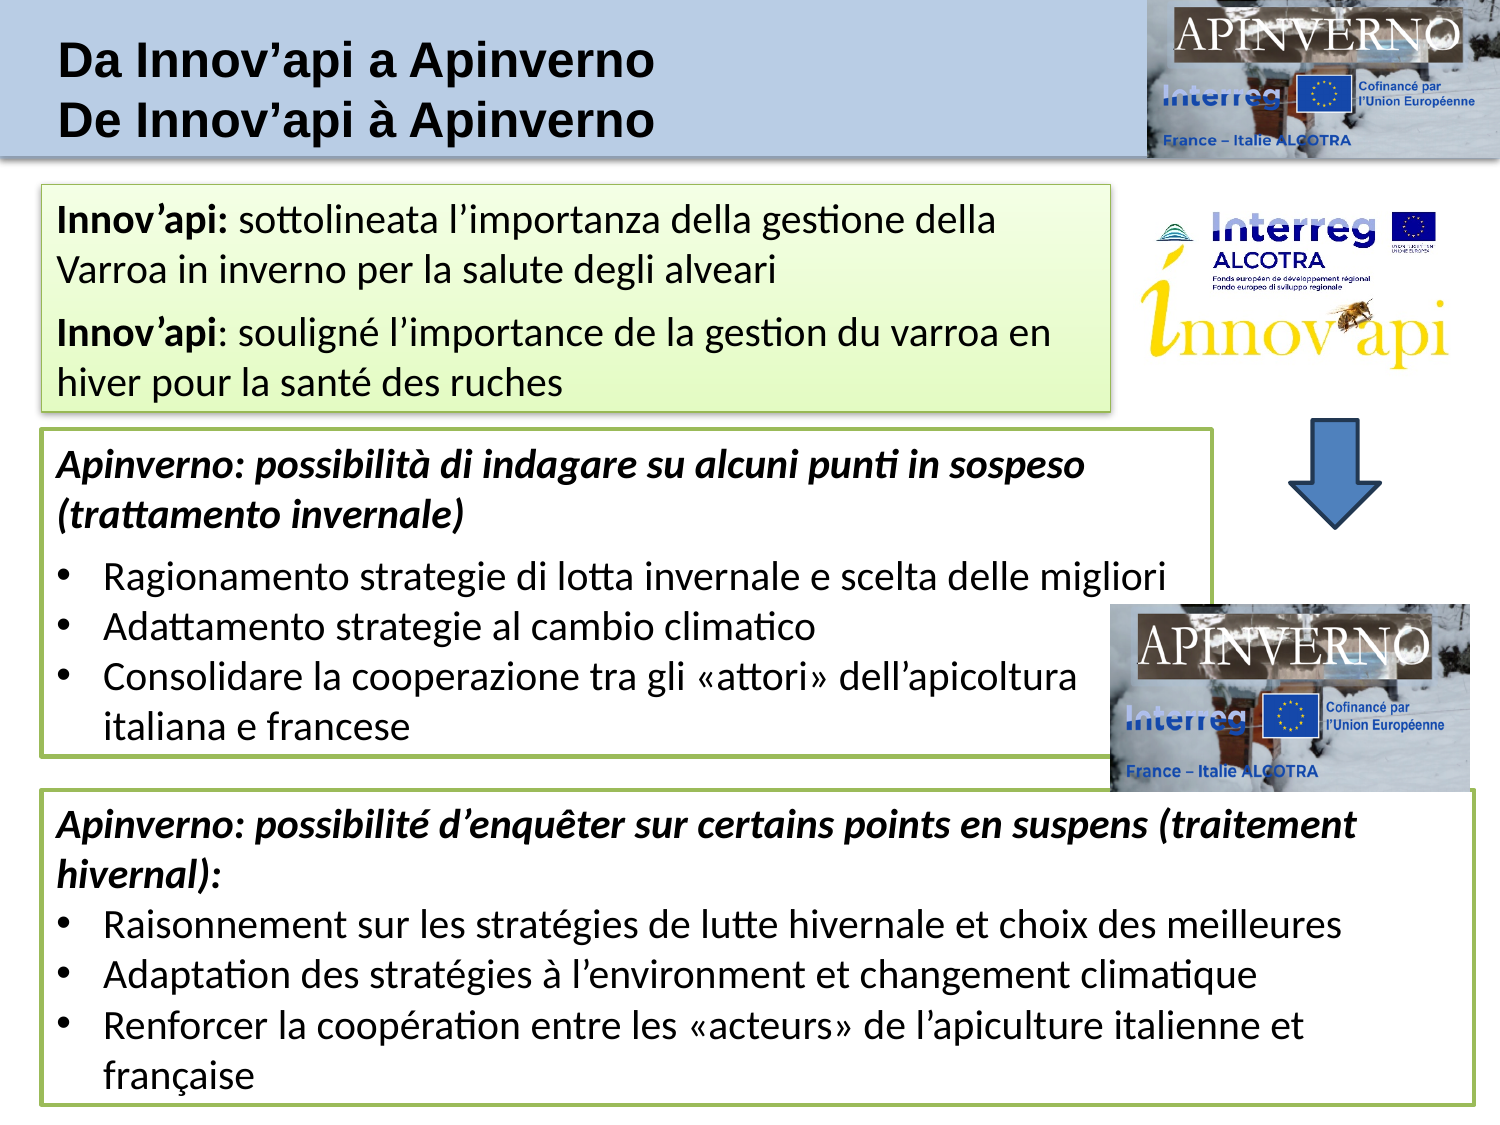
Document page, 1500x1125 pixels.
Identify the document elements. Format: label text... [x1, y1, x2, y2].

text_box Apinverno: possibilité d’enquêter sur certains points en suspens (traitement hivernal): Raisonnement sur les stratégies de lutte hivernale et choix des meilleures Adaptation des stratégies à l’environment et changement climatique Renforcer la coopération entre les «acteurs» de l’apiculture italienne et française [39, 788, 1476, 1107]
text_box [0, 0, 1144, 157]
text_box [1288, 418, 1383, 530]
picture [1146, 0, 1500, 159]
text_box Apinverno: possibilità di indagare su alcuni punti in sospeso (trattamento invernale) Ragionamento strategie di lotta invernale e scelta delle migliori Adattamento strategie al cambio climatico Consolidare la cooperazione tra gli «attori» dell’apicoltura italiana e francese [39, 427, 1214, 759]
text_box Innov’api: sottolineata l’importanza della gestione della Varroa in inverno per la salute degli alveari Innov’api: souligné l’importance de la gestion du varroa en hiver pour la santé des ruches [41, 184, 1111, 413]
picture [1133, 200, 1460, 389]
text_box Da Innov’api a Apinverno De Innov’api à Apinverno [42, 19, 671, 155]
picture [1110, 604, 1470, 792]
